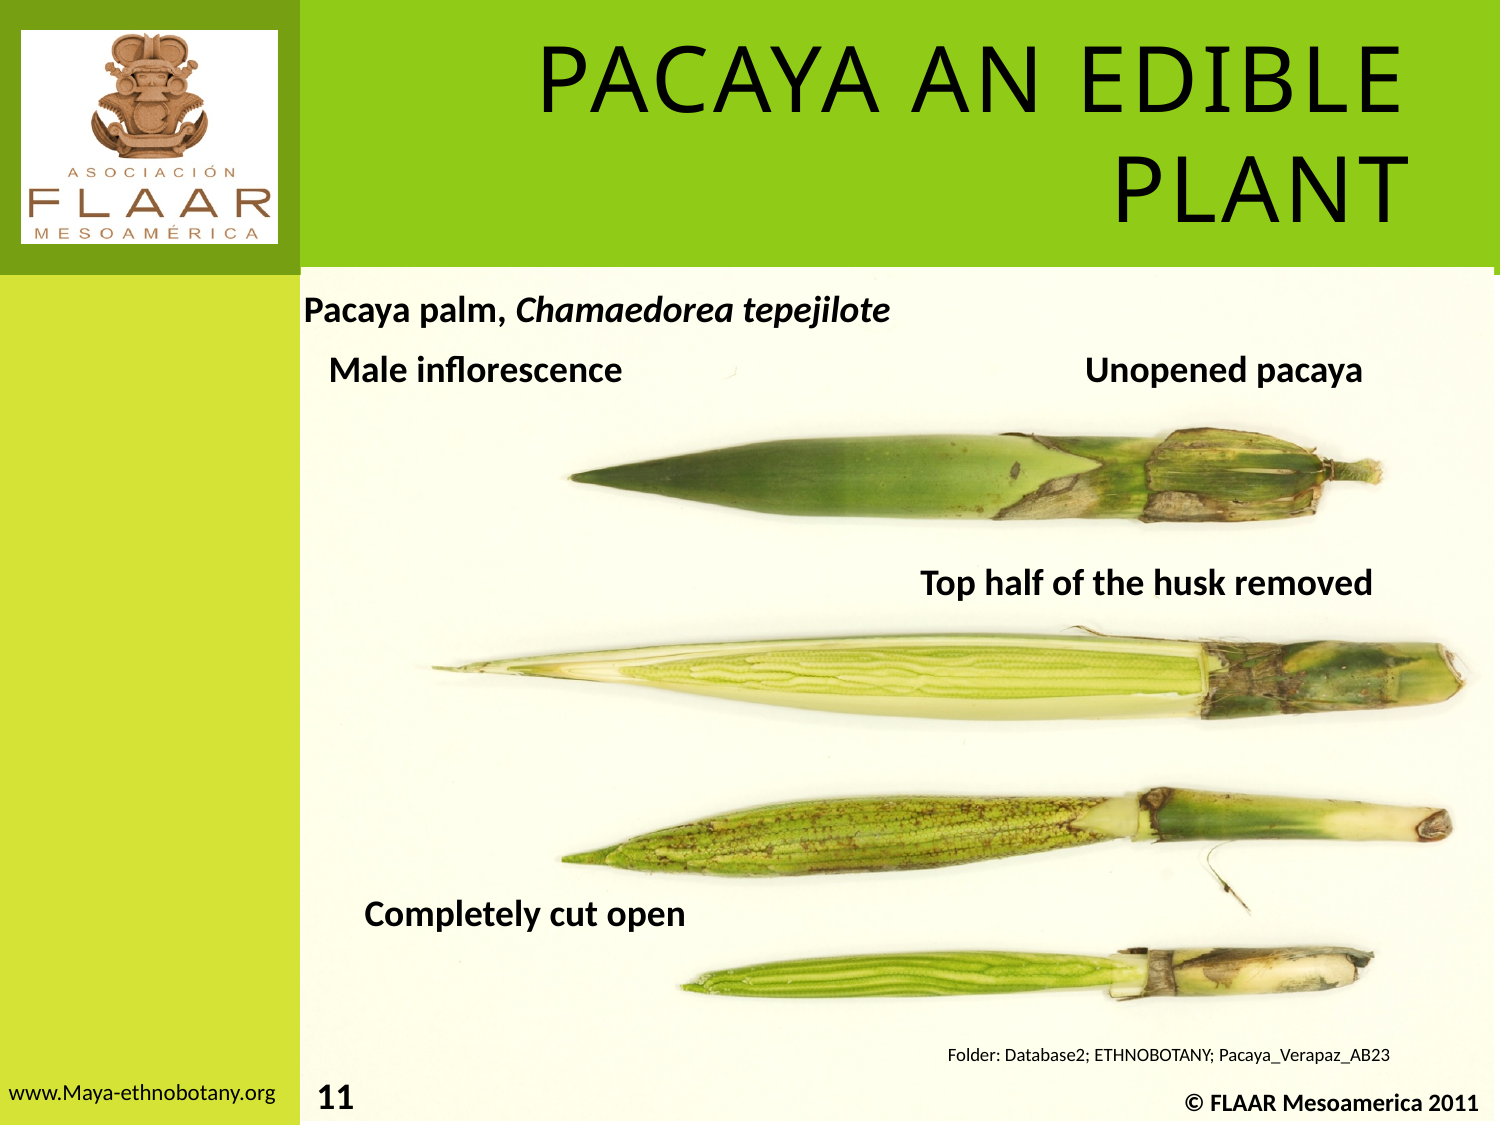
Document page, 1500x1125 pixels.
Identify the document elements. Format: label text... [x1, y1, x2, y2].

title Pacaya an edible plant [399, 37, 1425, 225]
picture [300, 266, 1495, 1121]
picture [20, 30, 278, 244]
text_box www.Maya-ethnobotany.org [0, 1070, 290, 1113]
